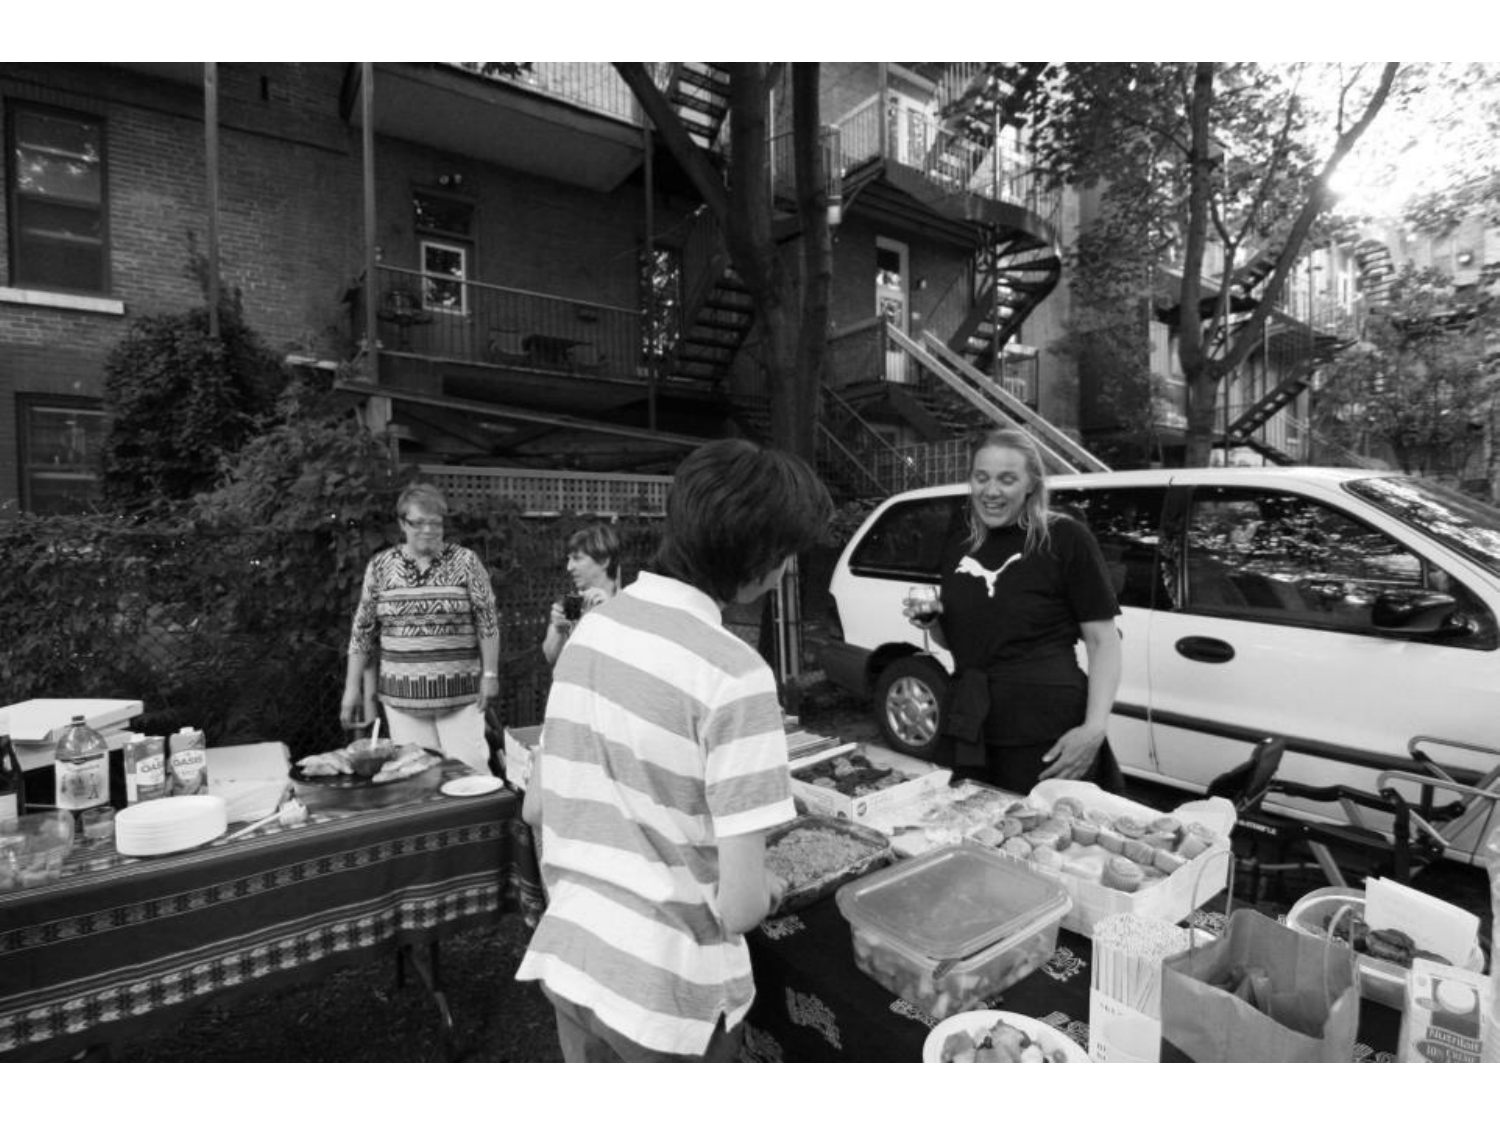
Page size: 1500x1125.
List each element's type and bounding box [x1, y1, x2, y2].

picture [0, 62, 1500, 1063]
